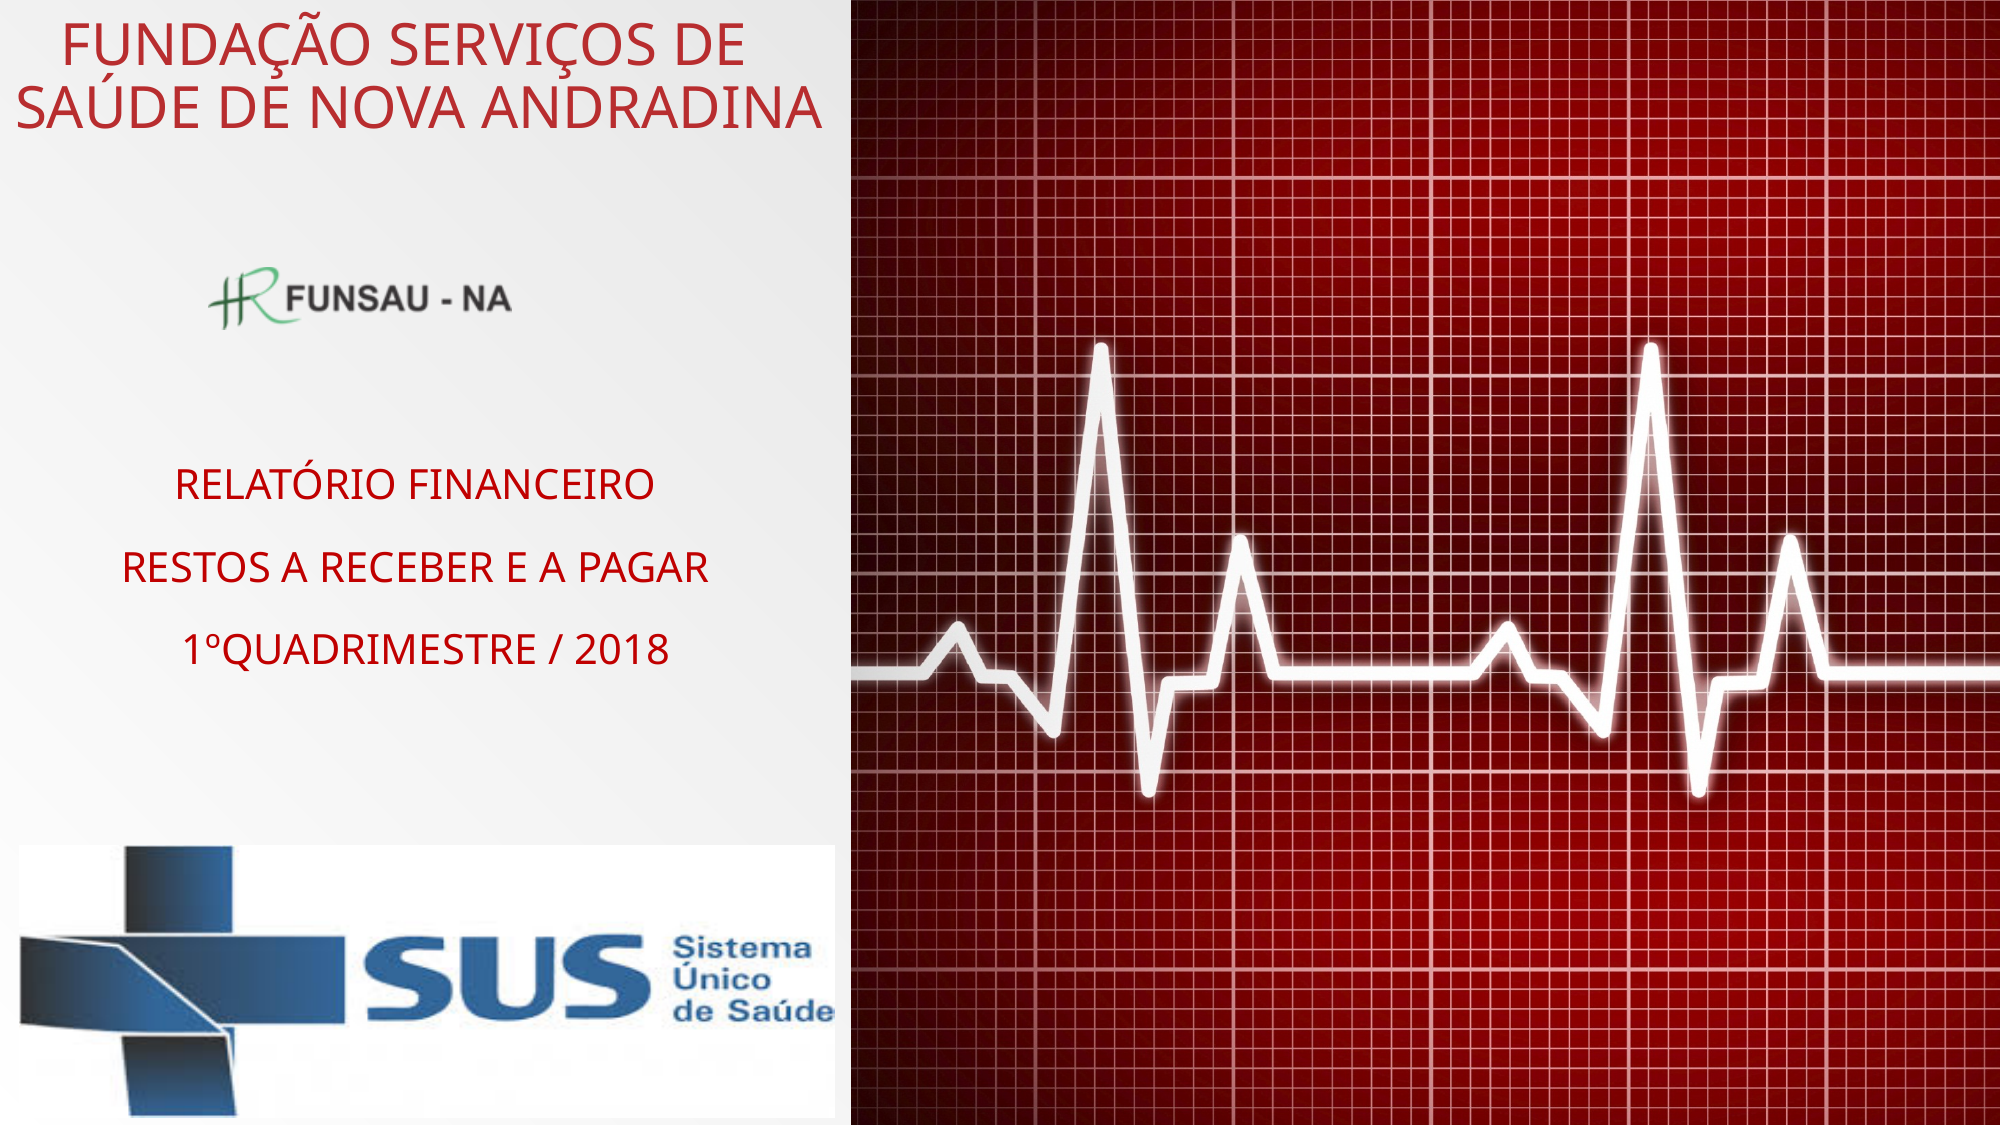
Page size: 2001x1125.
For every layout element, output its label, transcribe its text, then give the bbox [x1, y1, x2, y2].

subtitle Relatório financeiro RESTOS A RECEBER E A pagar 1ºQUADRIMESTRE / 2018 [0, 456, 831, 740]
title FUNDAÇÃO SERVIÇOS DE SAÚDE DE NOVA ANDRADINA [0, 0, 847, 149]
picture [851, 0, 2000, 1125]
picture [208, 267, 512, 330]
picture [19, 845, 835, 1118]
